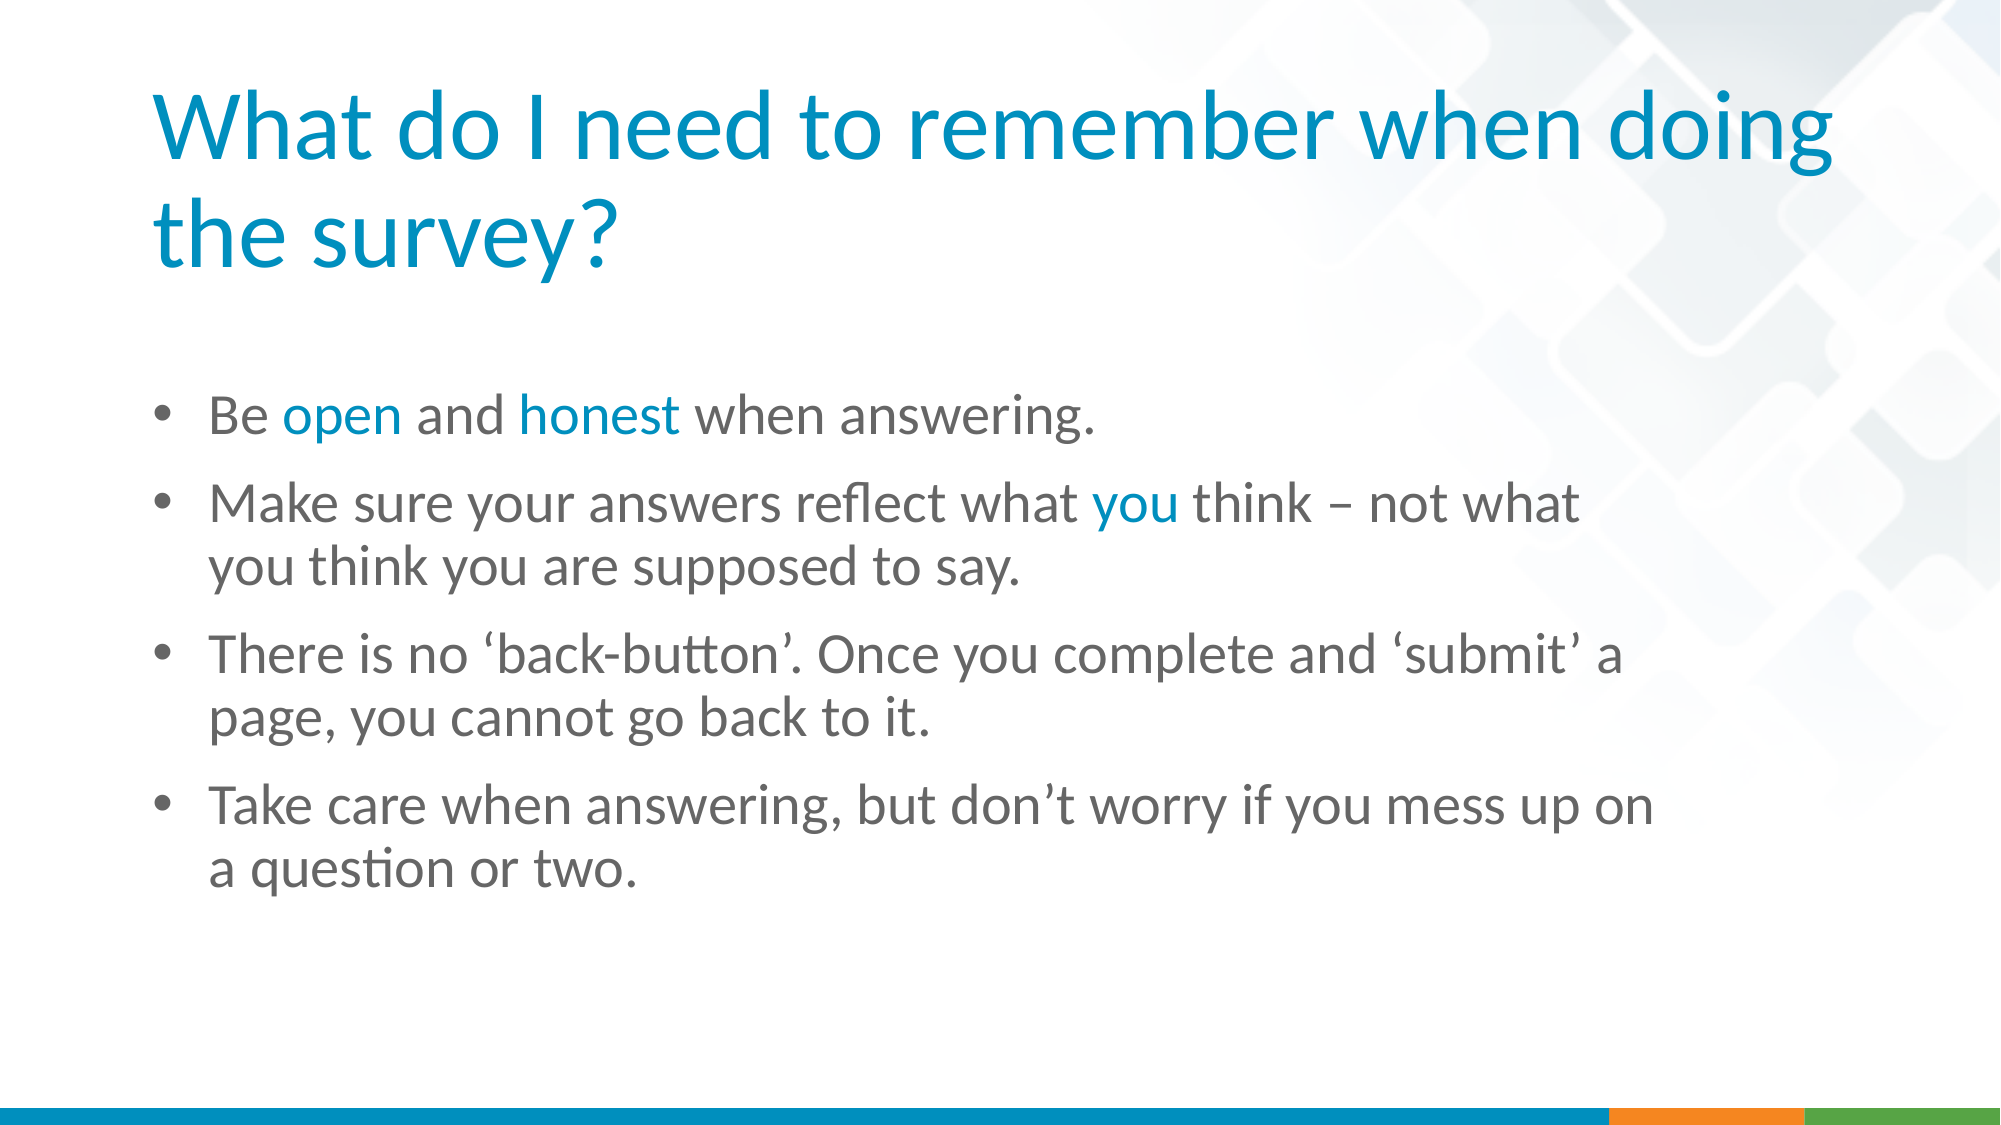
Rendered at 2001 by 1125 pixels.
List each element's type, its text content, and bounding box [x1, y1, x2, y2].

text_box What do I need to remember when doing the survey? [137, 65, 1863, 284]
text_box Be open and honest when answering. Make sure your answers reflect what you think – not what you think you are supposed to say. There is no ‘back-button’. Once you complete and ‘submit’ a page, you cannot go back to it. Take care when answering, but don’t worry if you mess up on a question or two. [137, 377, 1683, 1091]
picture [0, 0, 2001, 1125]
